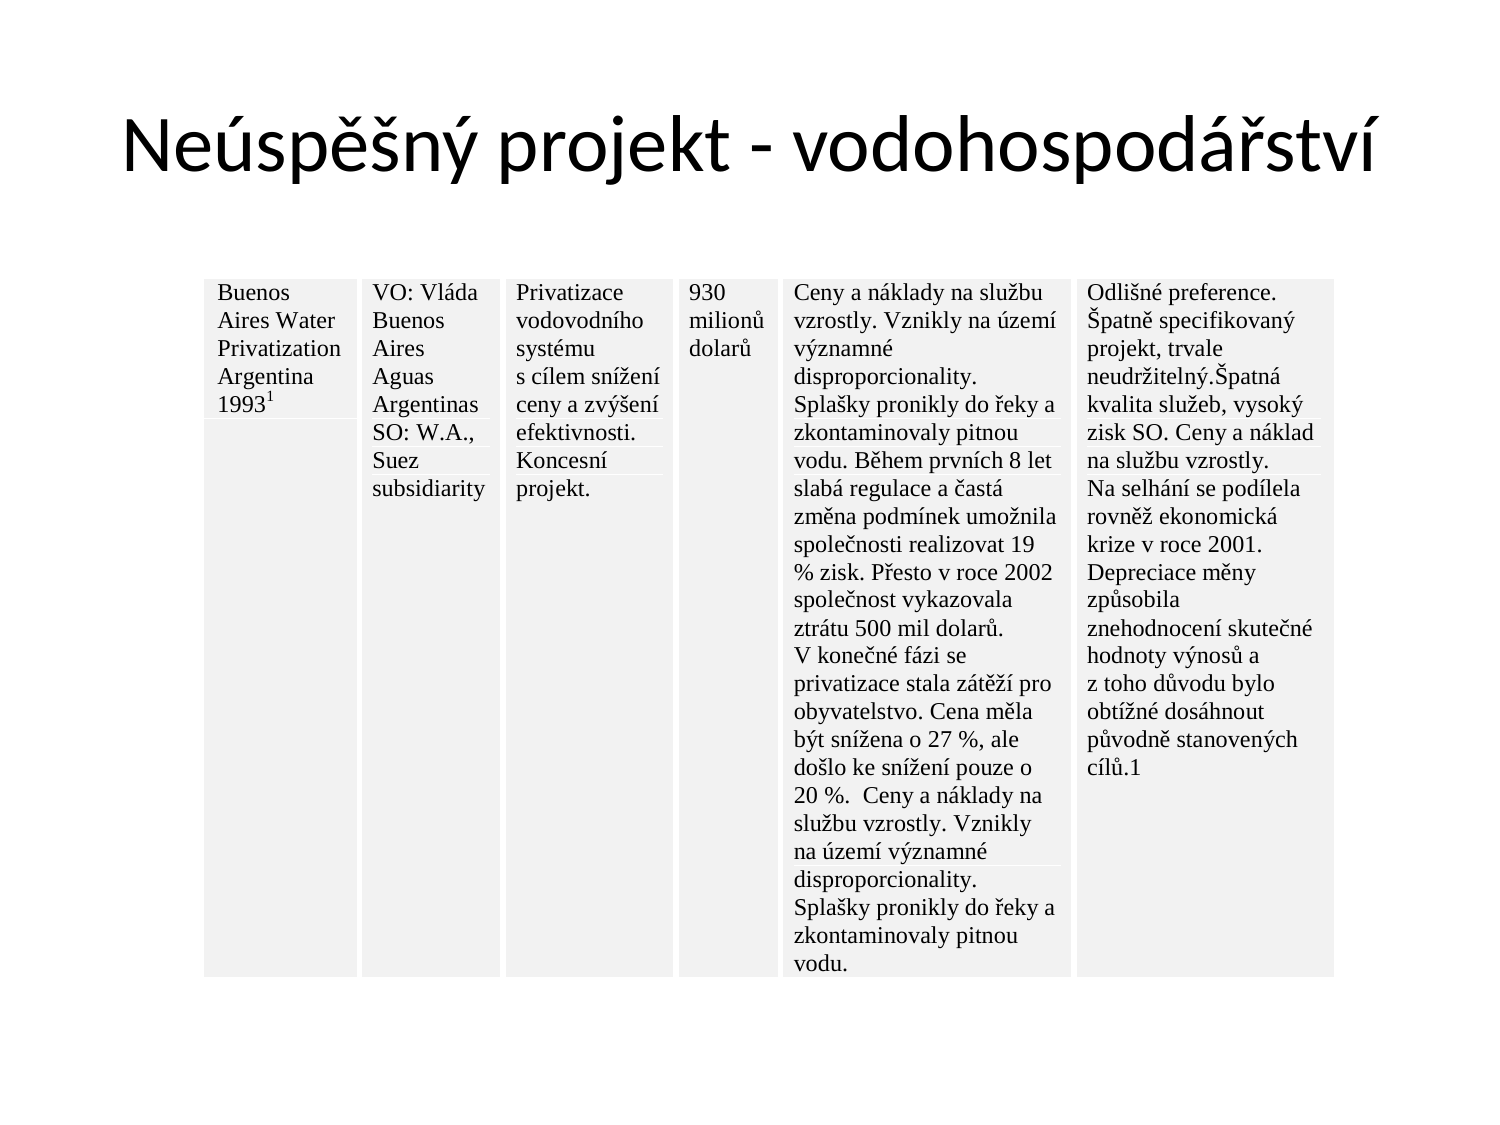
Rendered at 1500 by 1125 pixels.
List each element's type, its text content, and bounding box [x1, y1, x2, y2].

title Neúspěšný projekt - vodohospodářství [75, 45, 1425, 233]
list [184, 278, 1353, 1012]
